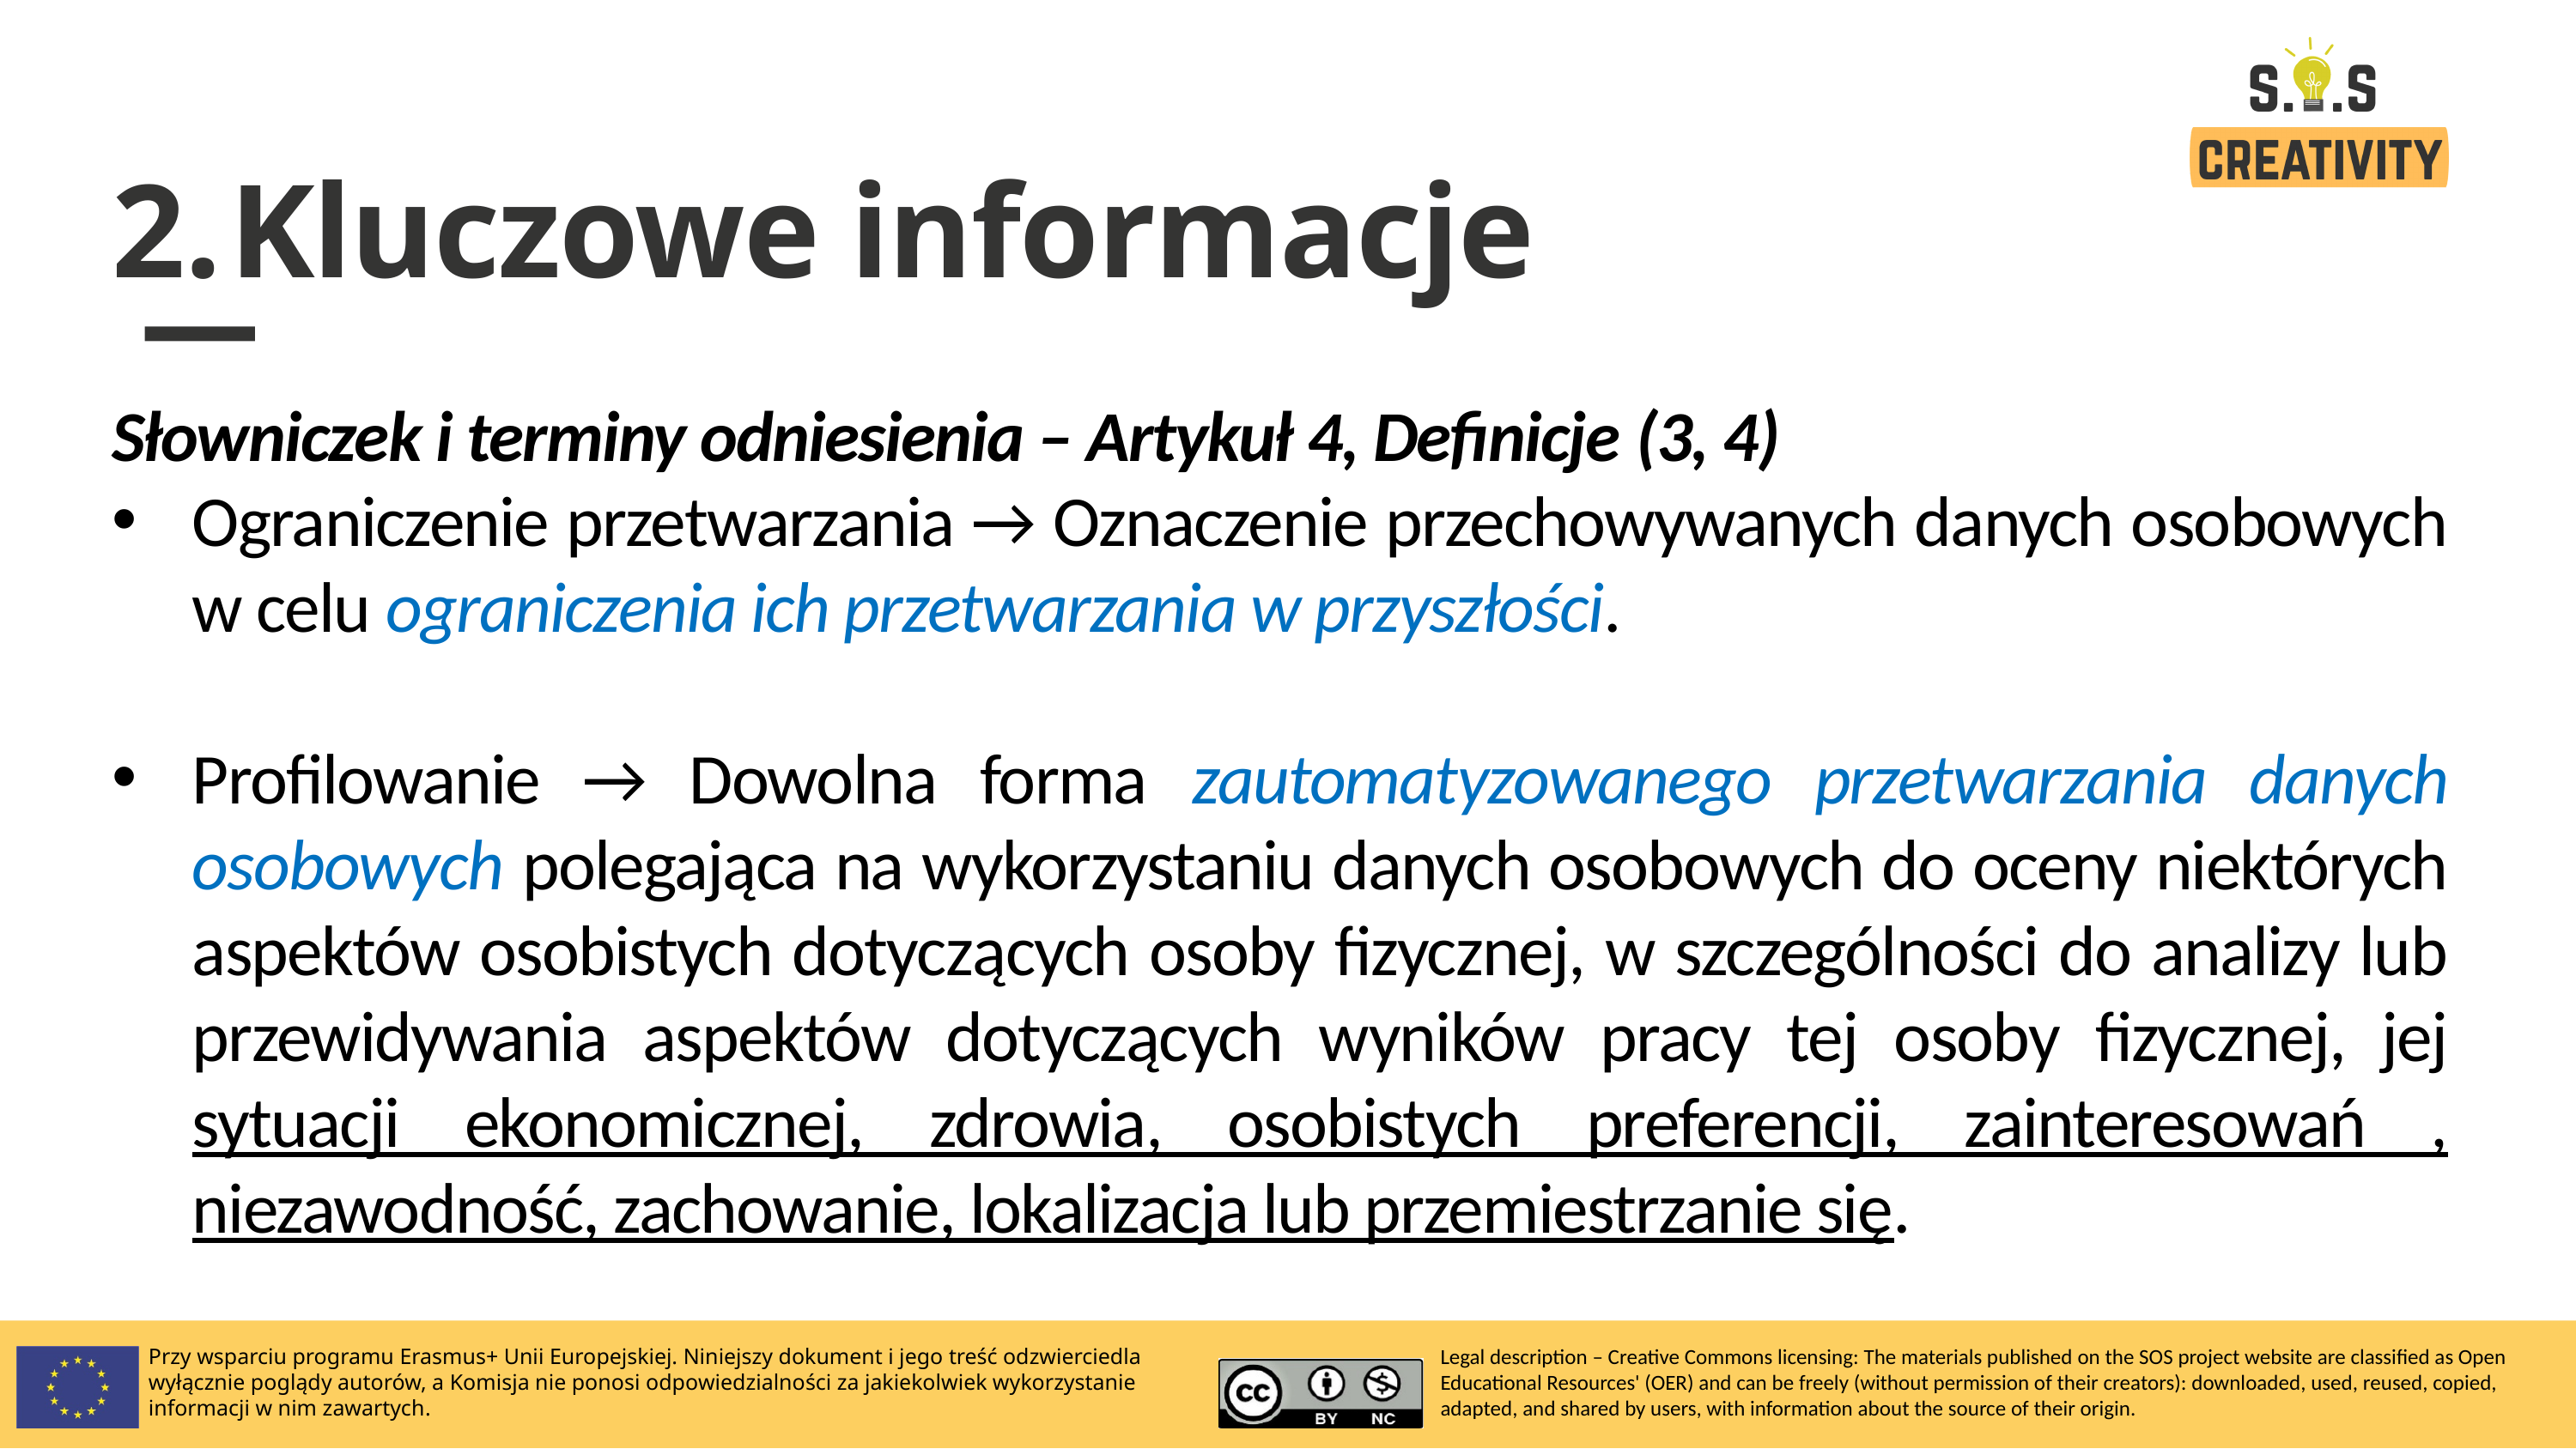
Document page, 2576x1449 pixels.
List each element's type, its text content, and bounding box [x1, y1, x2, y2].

picture [2189, 37, 2449, 188]
text_box 2. Kluczowe informacje Słowniczek i terminy odniesienia – Artykuł 4, Definicje (3, 4) Ograniczenie przetwarzania → Oznaczenie przechowywanych danych osobowych w celu ograniczenia ich przetwarzania w przyszłości. Profilowanie → Dowolna forma zautomatyzowanego przetwarzania danych osobowych polegająca na wykorzystaniu danych osobowych do oceny niektórych aspektów osobistych dotyczących osoby fizycznej, w szczególności do analizy lub przewidywania aspektów dotyczących wyników pracy tej osoby fizycznej, jej sytuacji ekonomicznej, zdrowia, osobistych preferencji, zainteresowań , niezawodność, zachowanie, lokalizacja lub przemiestrzanie się. [112, 147, 2449, 1248]
picture [1218, 1357, 1425, 1428]
picture [15, 1346, 139, 1428]
text_box Legal description – Creative Commons licensing: The materials published on the SOS project website are classified as Open Educational Resources' (OER) and can be freely (without permission of their creators): downloaded, used, reused, copied, adapted, and shared by users, with information about the source of their origin. [1427, 1337, 2576, 1427]
text_box Przy wsparciu programu Erasmus+ Unii Europejskiej. Niniejszy dokument i jego treść odzwierciedla wyłącznie poglądy autorów, a Komisja nie ponosi odpowiedzialności za jakiekolwiek wykorzystanie informacji w nim zawartych. [136, 1337, 1219, 1427]
